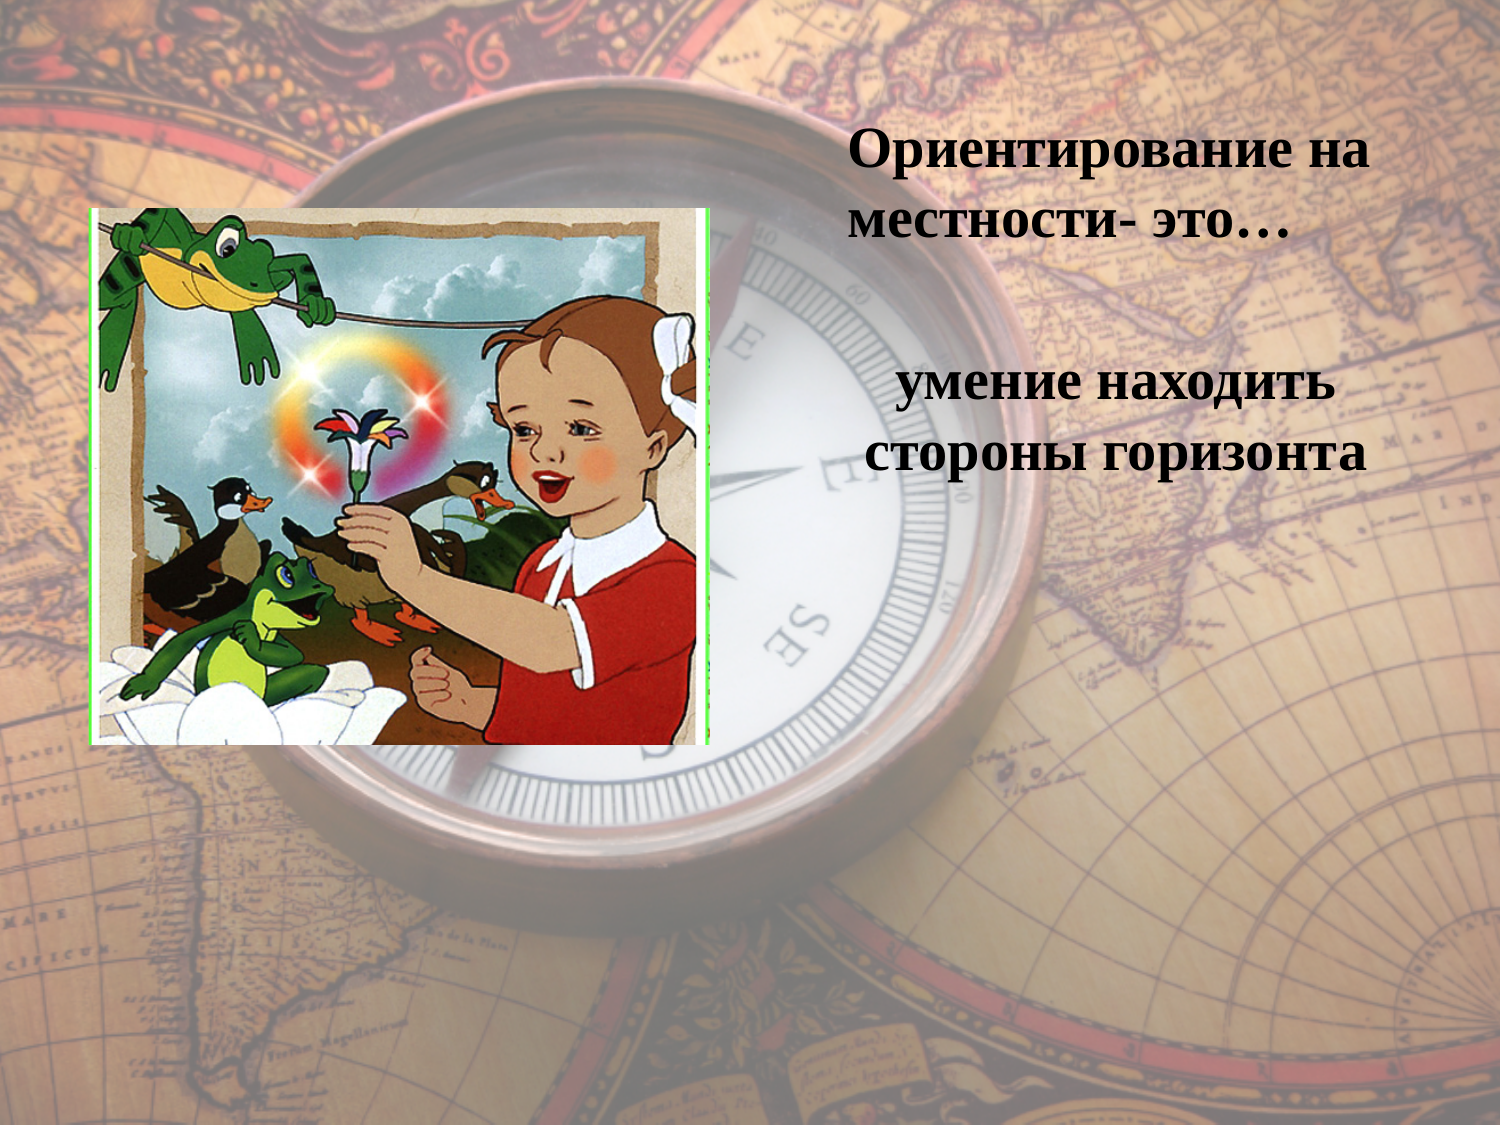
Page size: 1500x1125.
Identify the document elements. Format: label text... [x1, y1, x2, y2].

text_box Ориентирование на местности- это… [832, 101, 1436, 257]
picture [88, 207, 711, 746]
text_box умение находить стороны горизонта [797, 334, 1436, 489]
